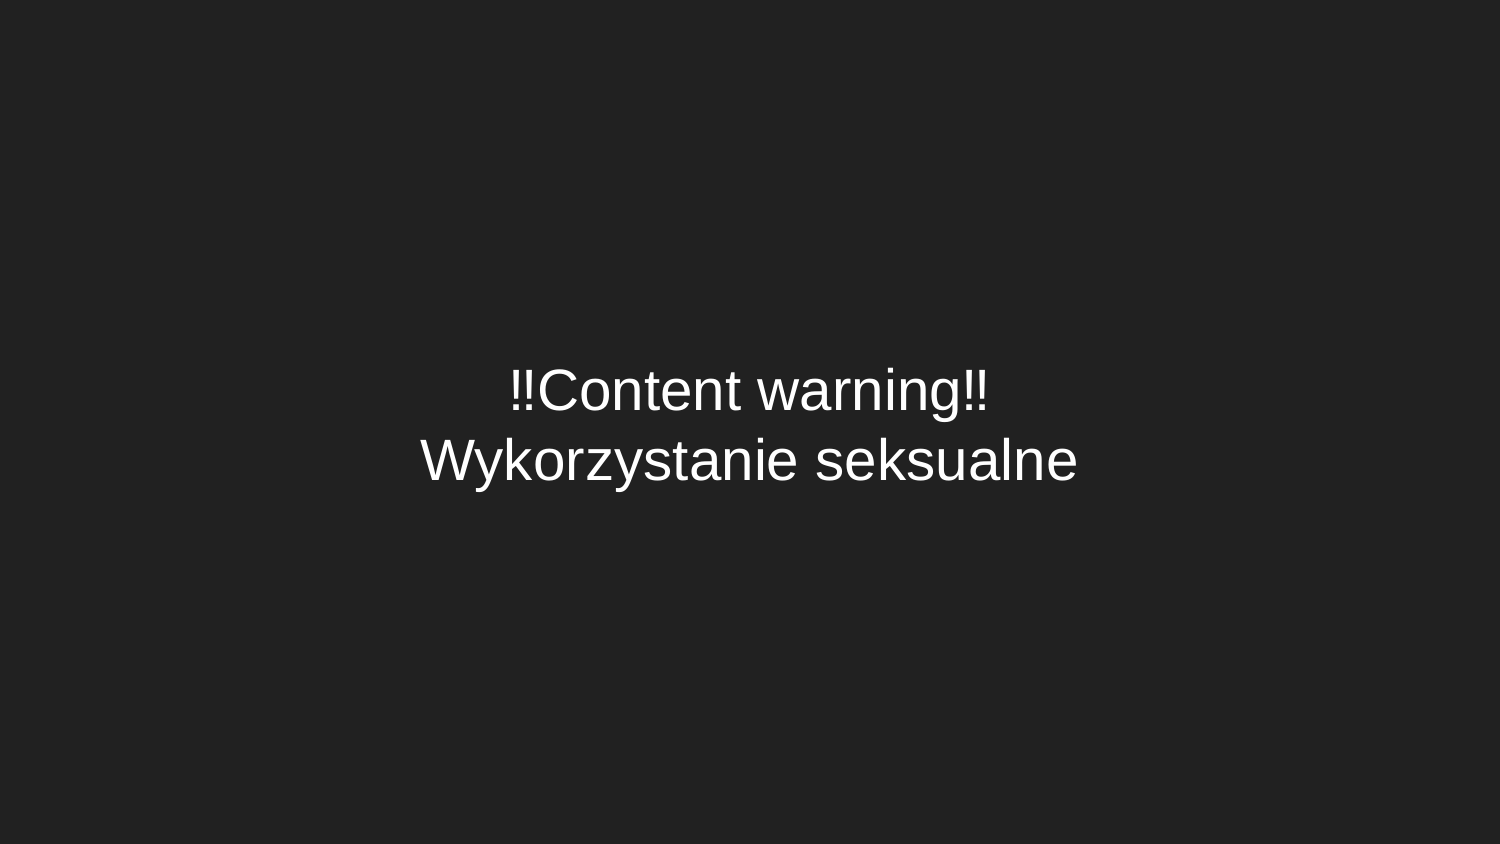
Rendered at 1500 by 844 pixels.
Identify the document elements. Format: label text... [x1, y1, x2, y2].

title ‼️Content warning‼️ Wykorzystanie seksualne [0, 0, 1500, 844]
